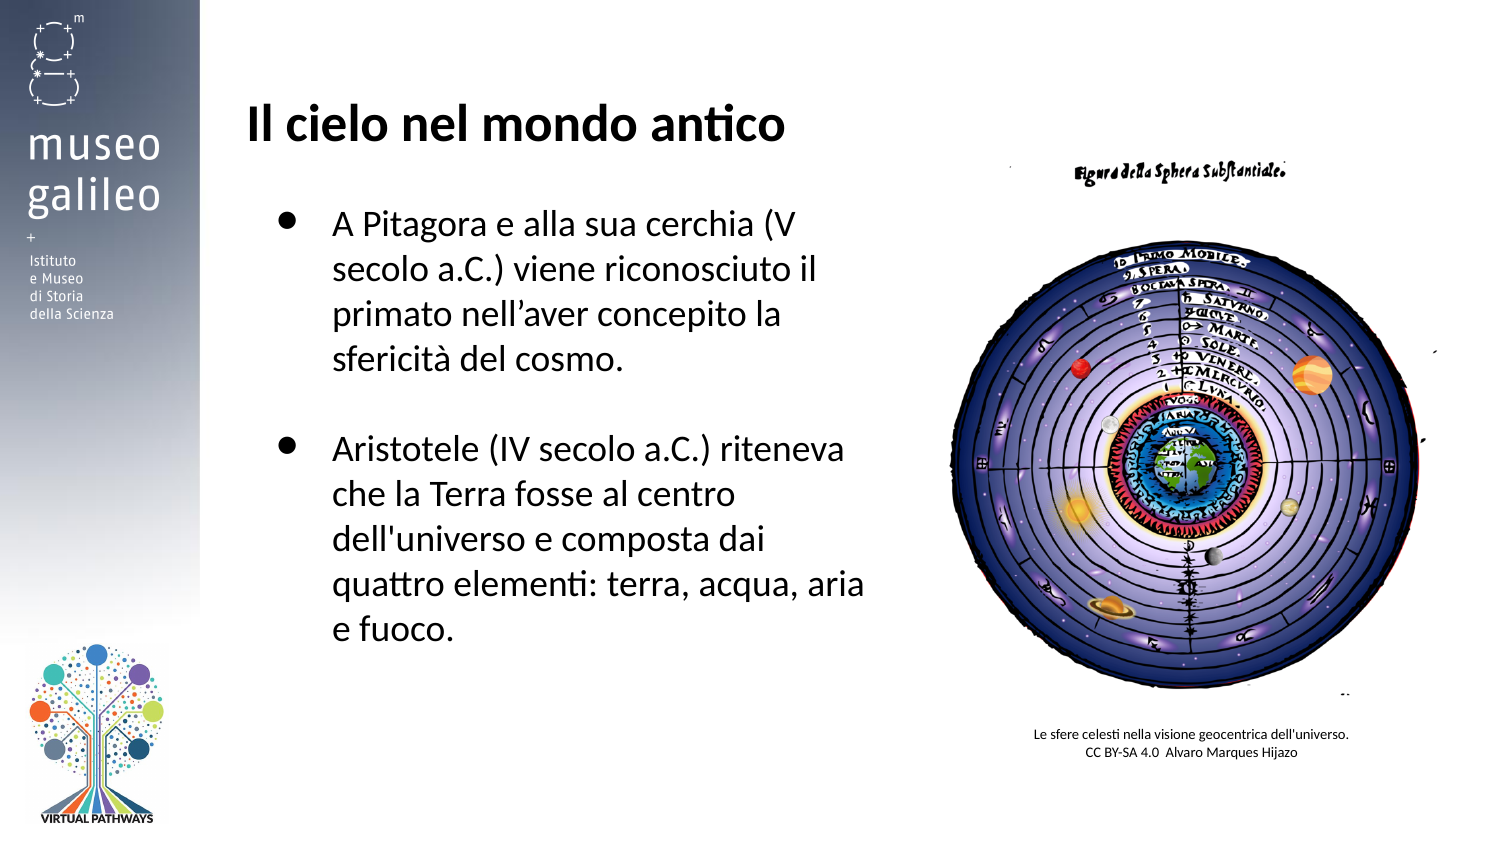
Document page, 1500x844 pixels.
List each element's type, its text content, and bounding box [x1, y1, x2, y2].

picture [0, 0, 1500, 844]
title Il cielo nel mondo antico [231, 72, 1449, 167]
text_box A Pitagora e alla sua cerchia (V secolo a.C.) viene riconosciuto il primato nell’aver concepito la sfericità del cosmo. Aristotele (IV secolo a.C.) riteneva che la Terra fosse al centro dell'universo e composta dai quattro elementi: terra, acqua, aria e fuoco. [242, 184, 897, 664]
text_box Le sfere celesti nella visione geocentrica dell'universo. CC BY-SA 4.0 Alvaro Marques Hijazo [921, 708, 1463, 776]
